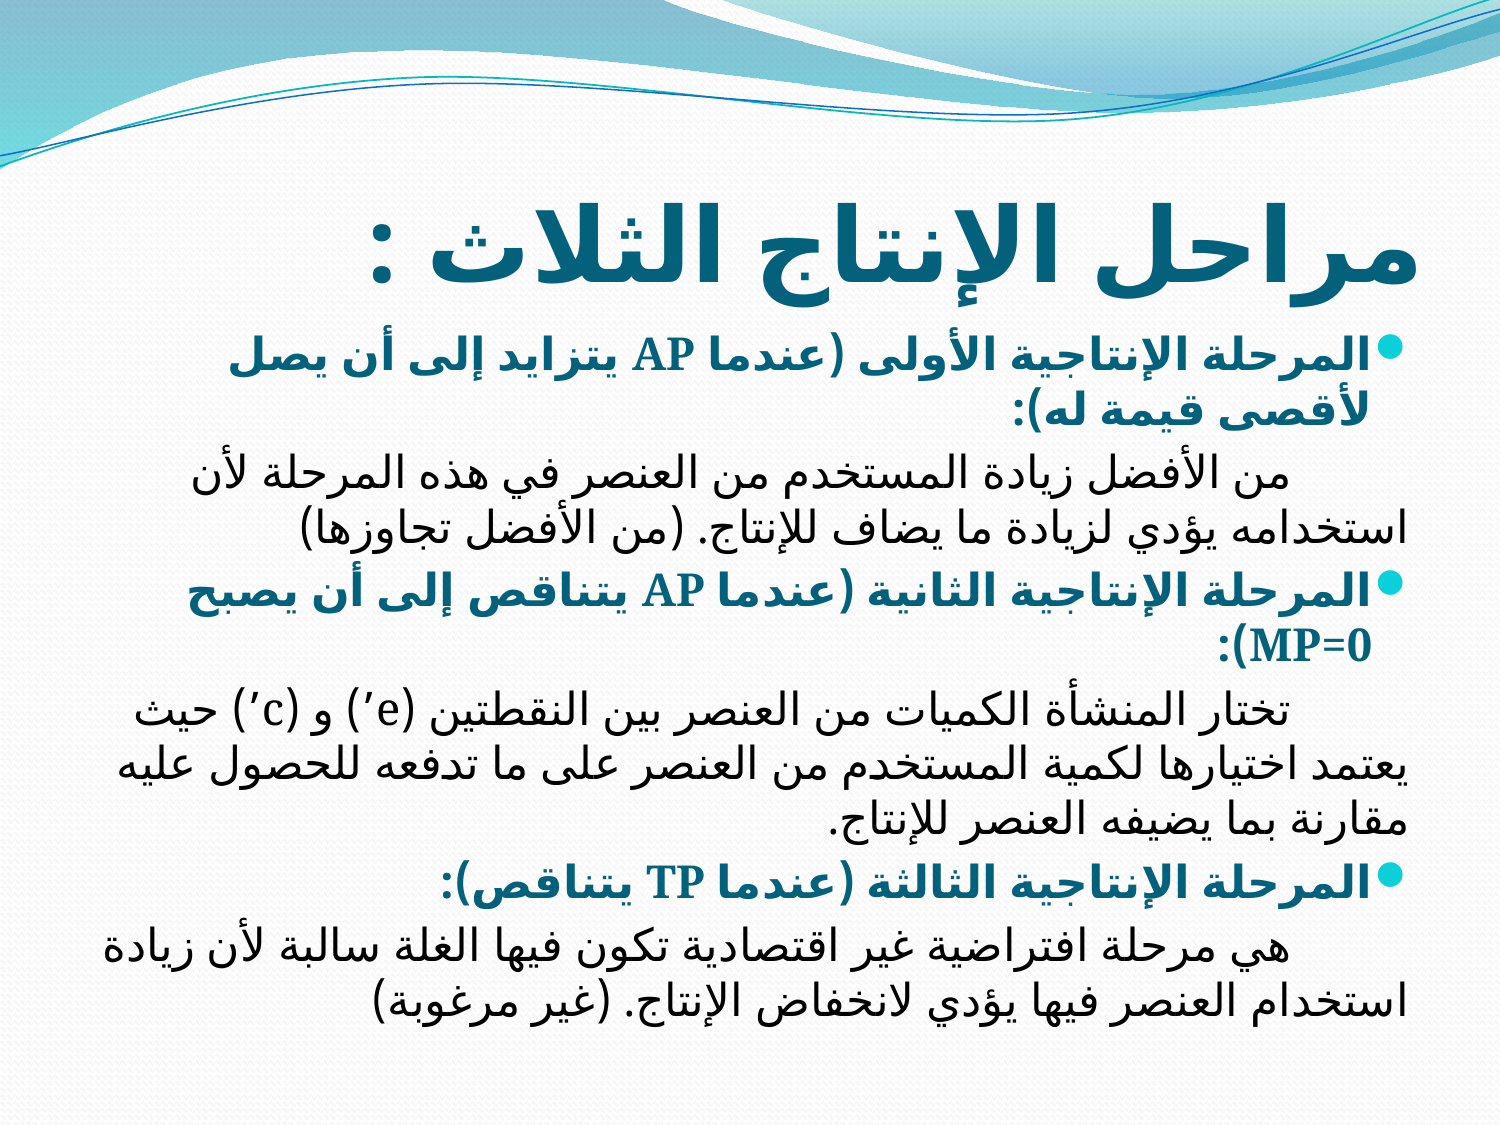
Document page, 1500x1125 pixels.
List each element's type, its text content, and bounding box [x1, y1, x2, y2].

title مراحل الإنتاج الثلاث : [75, 115, 1425, 303]
list المرحلة الإنتاجية الأولى (عندما AP يتزايد إلى أن يصل لأقصى قيمة له): من الأفضل زيادة المستخدم من العنصر في هذه المرحلة لأن استخدامه يؤدي لزيادة ما يضاف للإنتاج. (من الأفضل تجاوزها) المرحلة الإنتاجية الثانية (عندما AP يتناقص إلى أن يصبح MP=0): تختار المنشأة الكميات من العنصر بين النقطتين (e’) و (c’) حيث يعتمد اختيارها لكمية المستخدم من العنصر على ما تدفعه للحصول عليه مقارنة بما يضيفه العنصر للإنتاج. المرحلة الإنتاجية الثالثة (عندما TP يتناقص): هي مرحلة افتراضية غير اقتصادية تكون فيها الغلة سالبة لأن زيادة استخدام العنصر فيها يؤدي لانخفاض الإنتاج. (غير مرغوبة) [75, 317, 1425, 1038]
